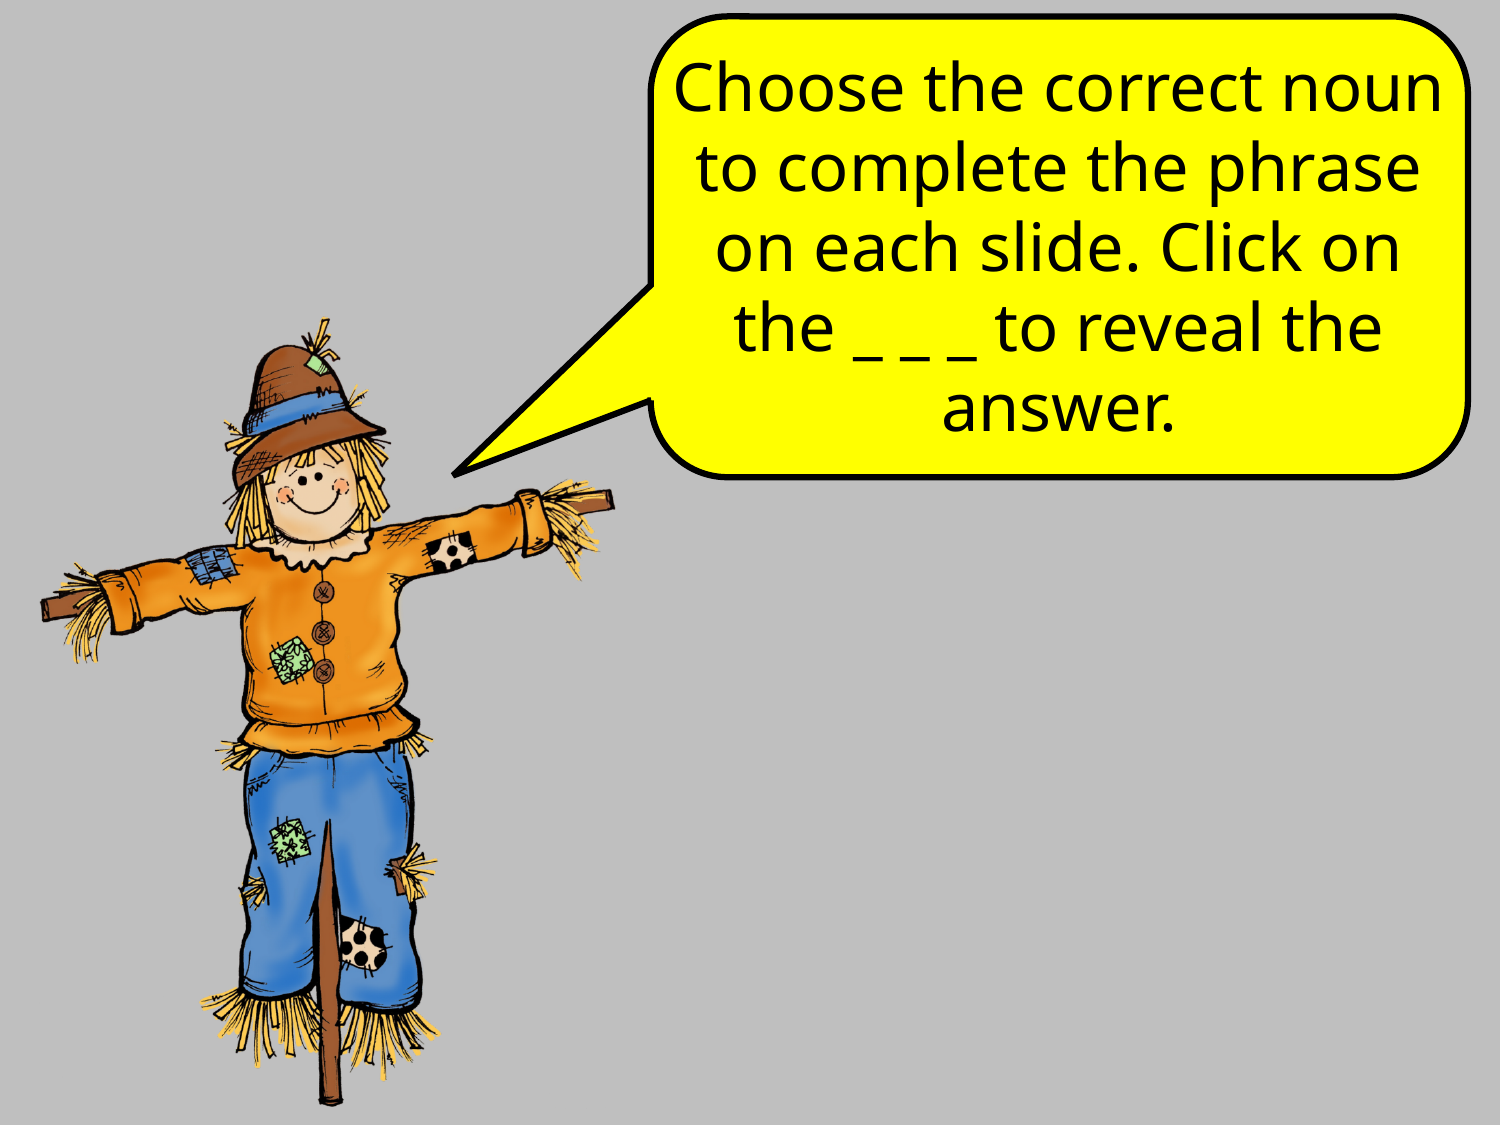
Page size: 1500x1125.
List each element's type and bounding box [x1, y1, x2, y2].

text_box [33, 16, 1468, 1109]
